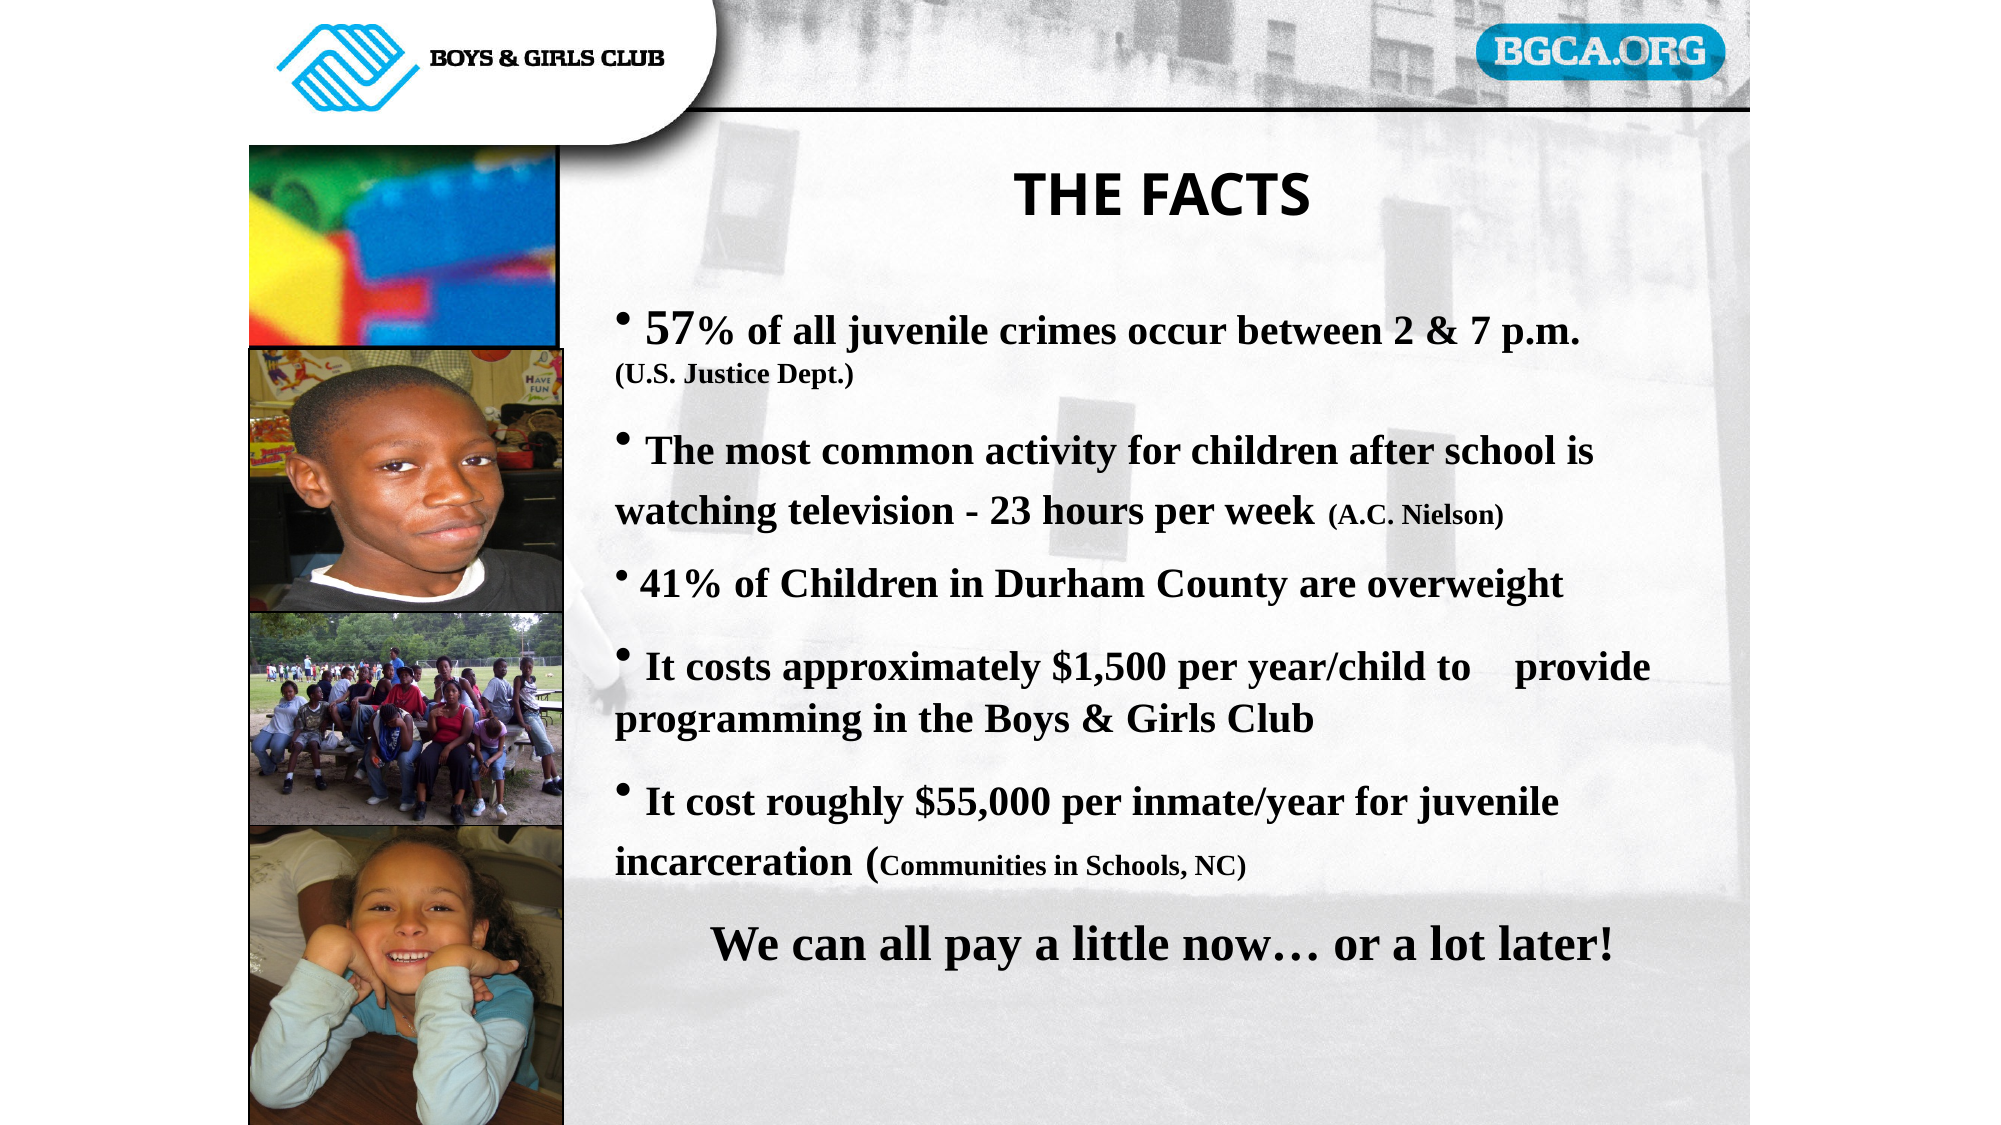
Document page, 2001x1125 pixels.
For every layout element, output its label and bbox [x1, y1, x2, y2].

picture [249, 0, 1751, 1125]
